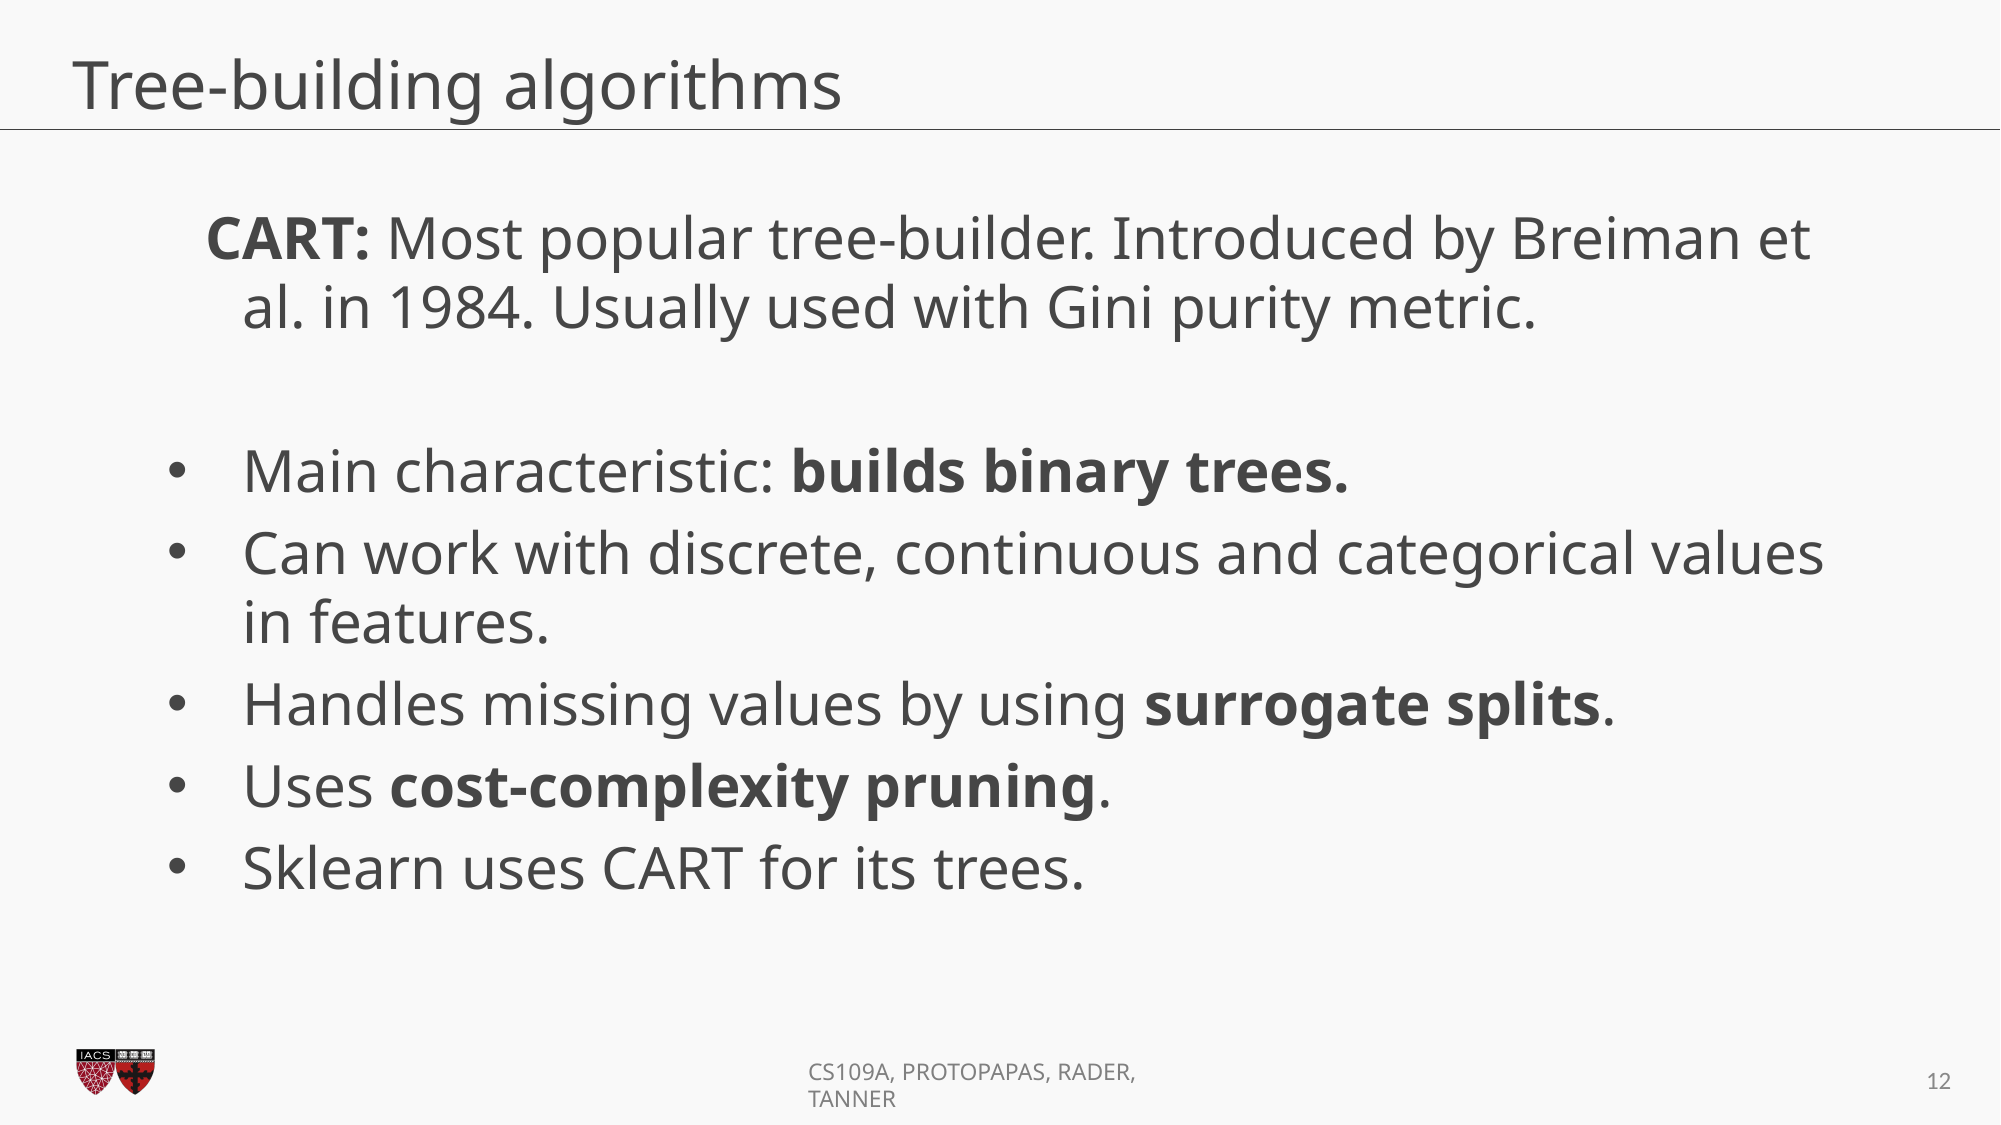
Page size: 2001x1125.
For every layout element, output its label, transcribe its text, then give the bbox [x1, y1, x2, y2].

title Tree-building algorithms [57, 35, 1943, 162]
list CART: Most popular tree-builder. Introduced by Breiman et al. in 1984. Usually used with Gini purity metric. Main characteristic: builds binary trees. Can work with discrete, continuous and categorical values in features. Handles missing values by using surrogate splits. Uses cost-complexity pruning. Sklearn uses CART for its trees. [152, 193, 1847, 961]
slide_number 12 [1500, 1050, 1967, 1110]
picture [75, 1049, 155, 1095]
